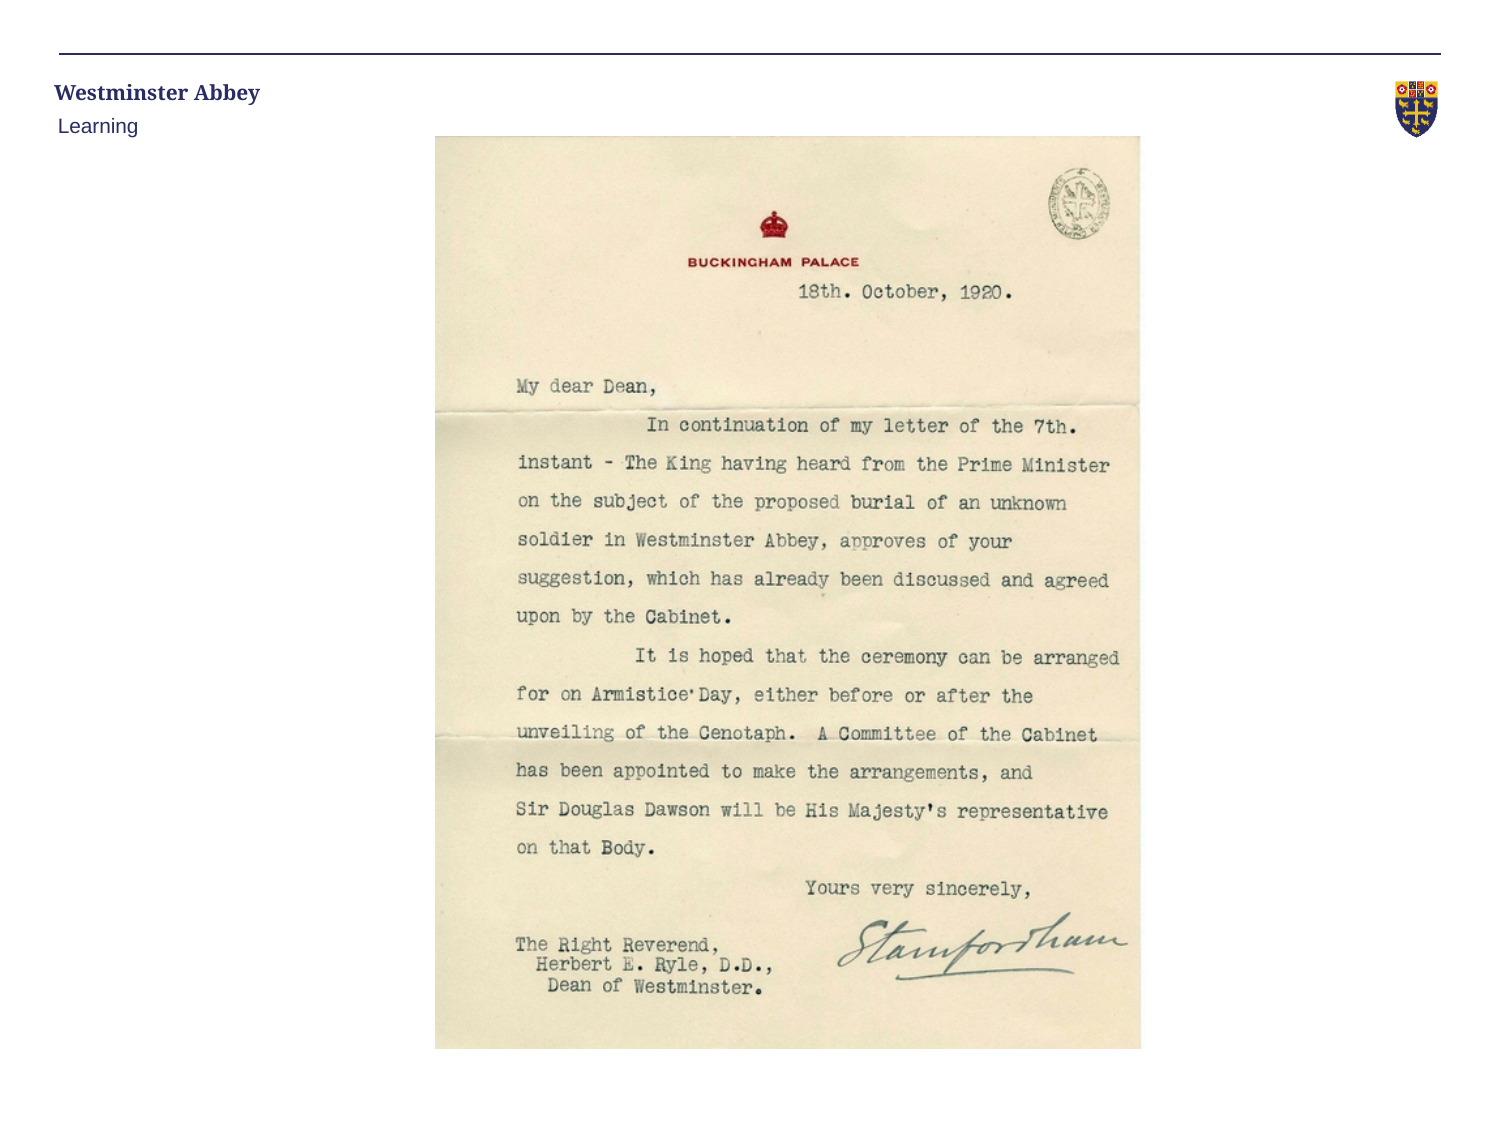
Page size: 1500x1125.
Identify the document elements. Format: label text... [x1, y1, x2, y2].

text_box Learning [43, 105, 1036, 134]
picture [435, 136, 1146, 1049]
picture [1395, 81, 1438, 138]
